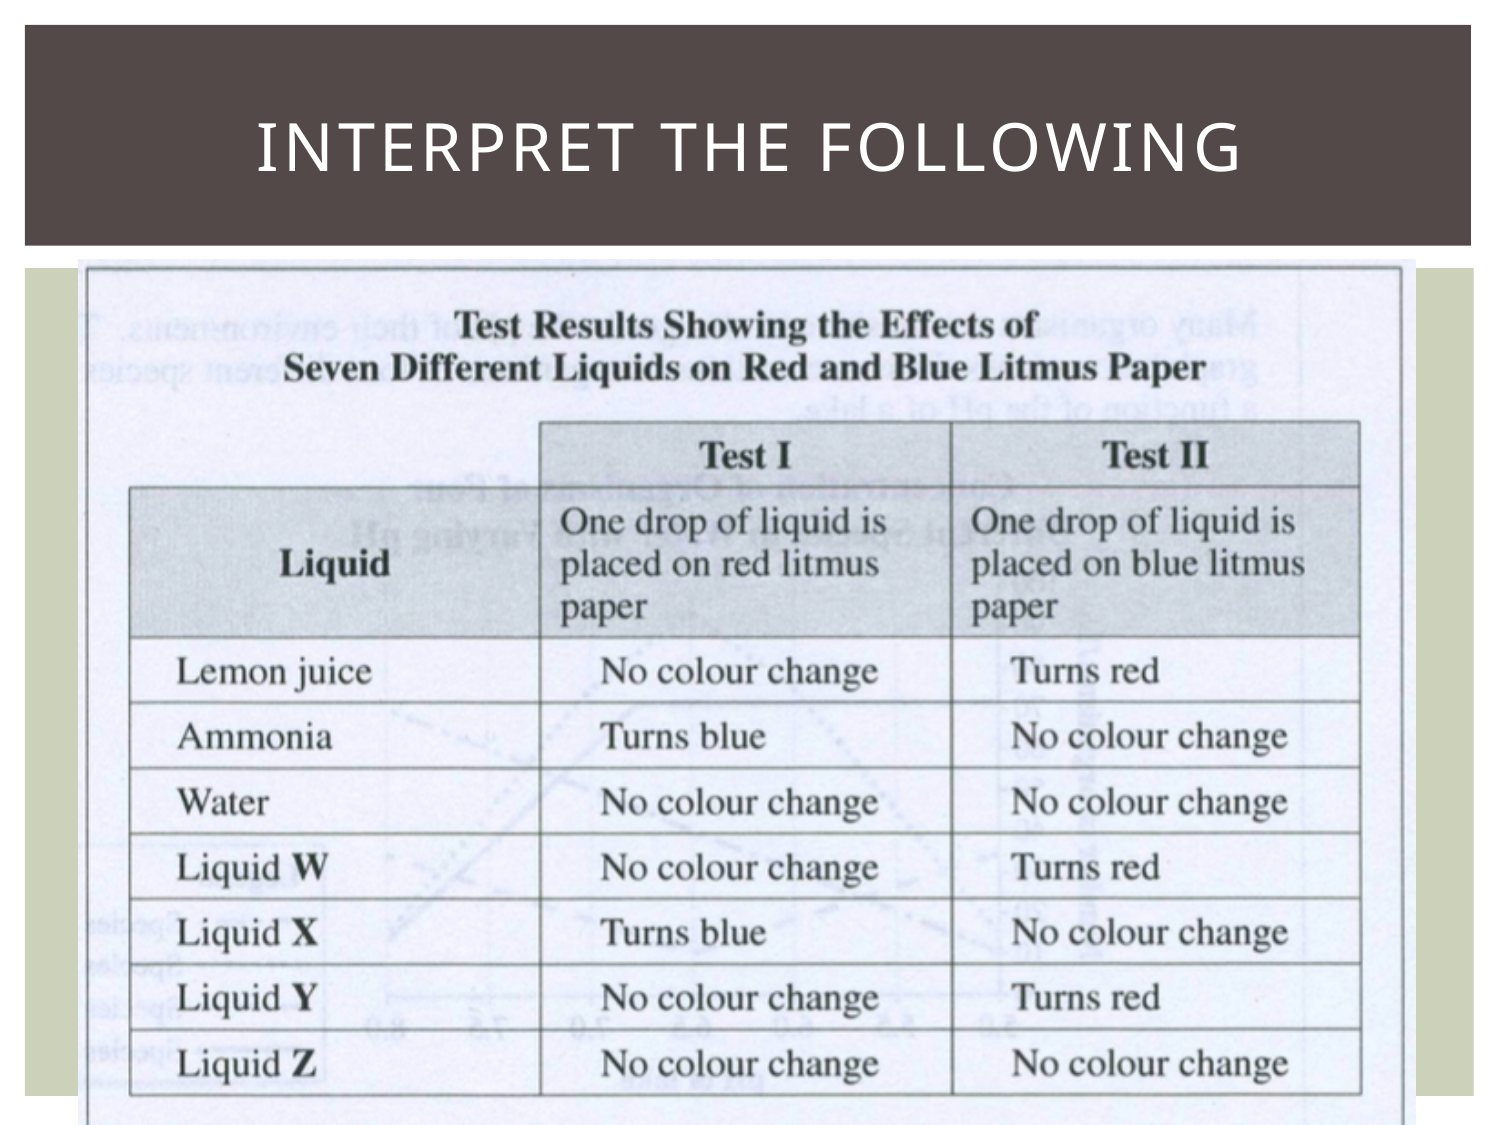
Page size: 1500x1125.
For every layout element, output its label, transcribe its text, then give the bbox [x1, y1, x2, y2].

title Interpret the following [62, 58, 1438, 232]
picture [77, 258, 1416, 1125]
